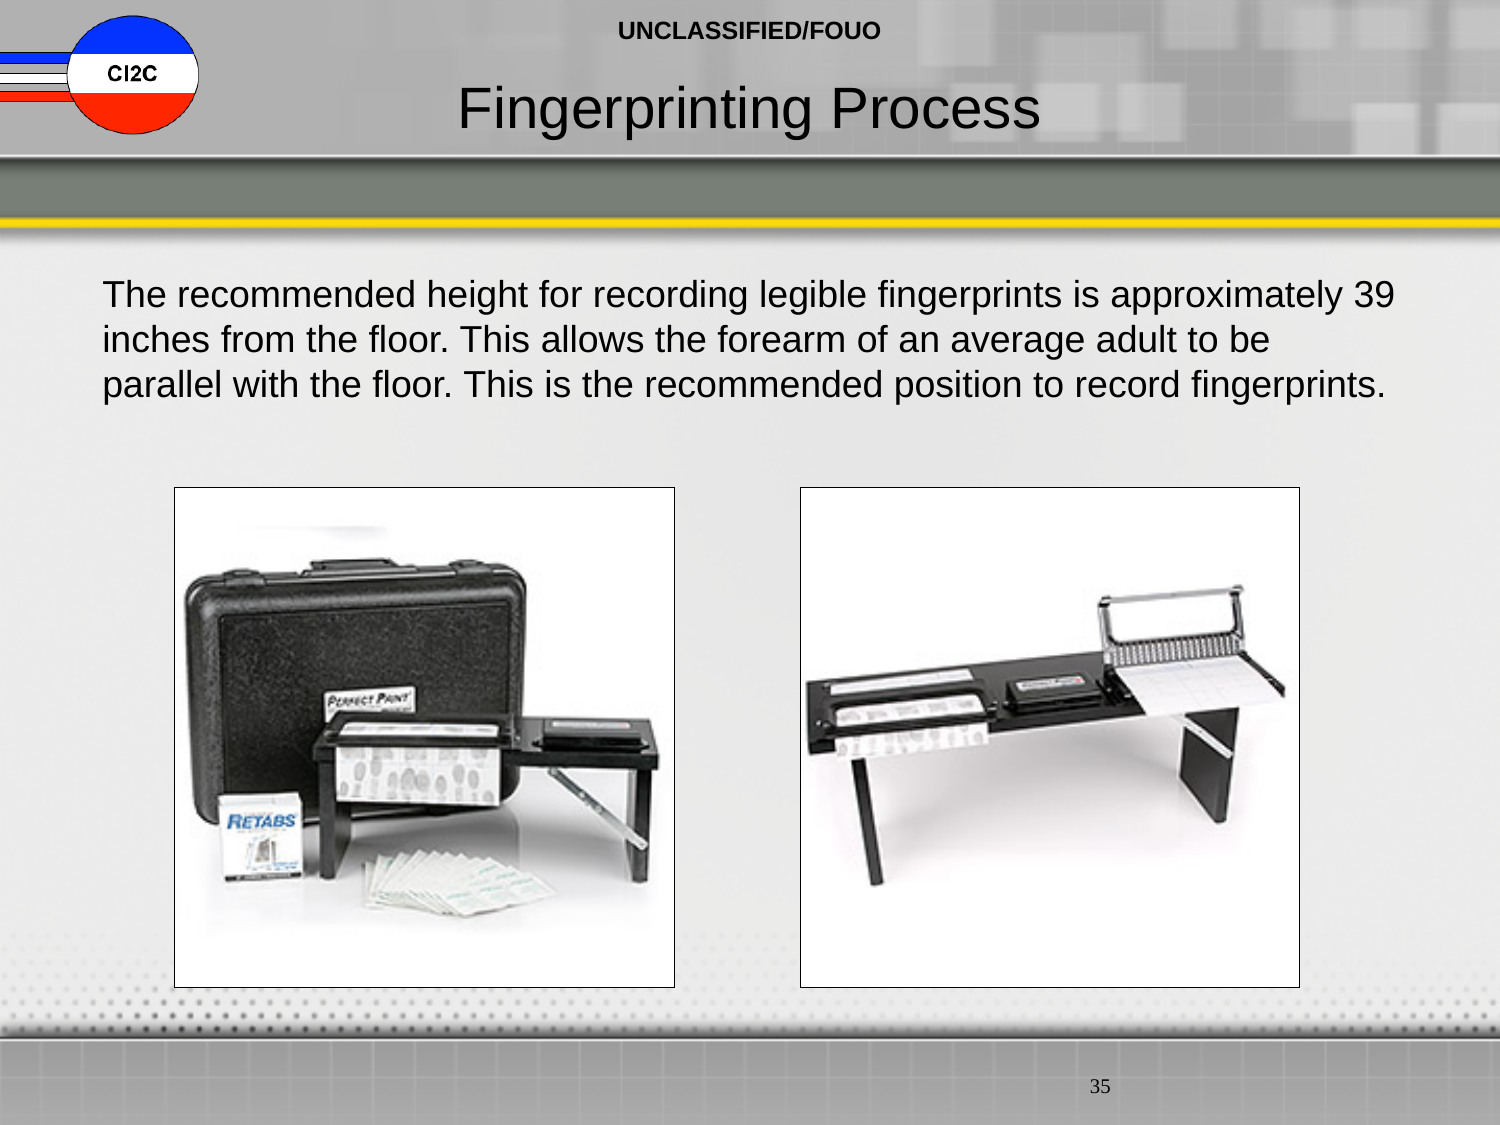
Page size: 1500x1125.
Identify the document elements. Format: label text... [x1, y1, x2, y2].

picture [0, 0, 1500, 62]
picture [0, 148, 1500, 1125]
text_box Fingerprinting Process [0, 62, 1500, 148]
slide_number 35 [1074, 1064, 1426, 1125]
text_box The recommended height for recording legible fingerprints is approximately 39 inches from the floor. This allows the forearm of an average adult to be parallel with the floor. This is the recommended position to record fingerprints. [87, 262, 1413, 458]
